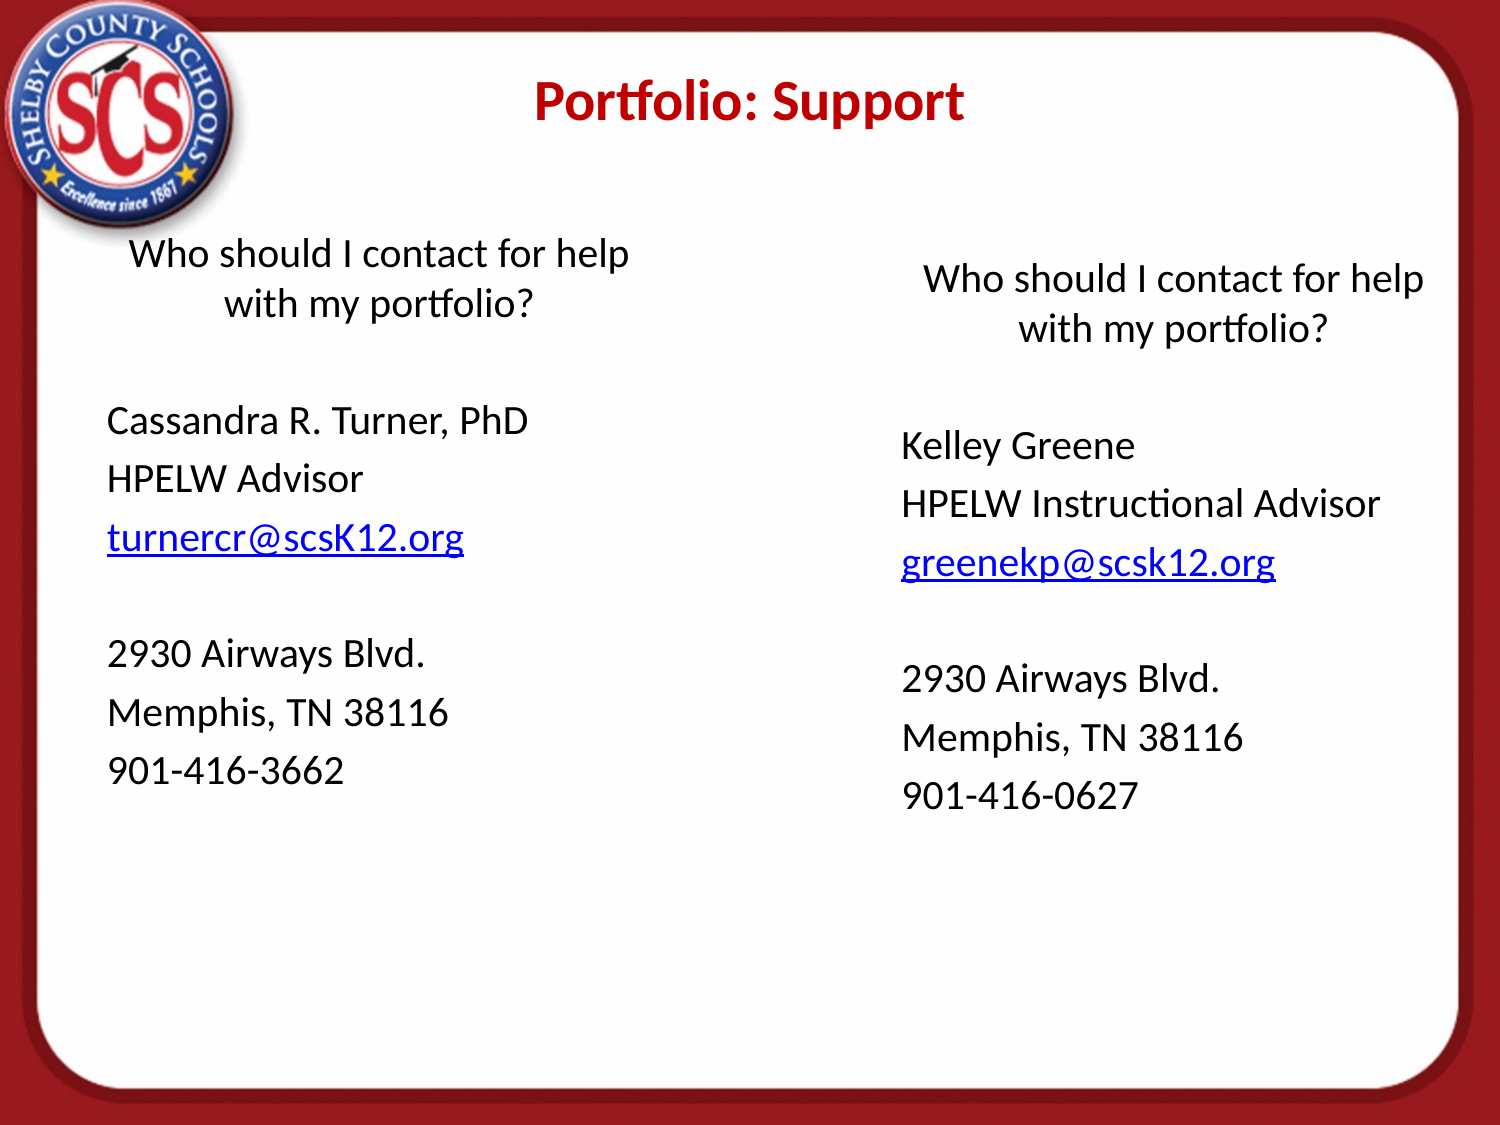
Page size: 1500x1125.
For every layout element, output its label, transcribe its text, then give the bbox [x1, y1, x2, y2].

text_box Who should I contact for help with my portfolio? Cassandra R. Turner, PhD HPELW Advisor turnercr@scsK12.org 2930 Airways Blvd. Memphis, TN 38116 901-416-3662 [92, 218, 667, 1036]
title Portfolio: Support [75, 48, 1425, 146]
picture [0, 0, 1500, 1125]
text_box Who should I contact for help with my portfolio? Kelley Greene HPELW Instructional Advisor greenekp@scsk12.org 2930 Airways Blvd. Memphis, TN 38116 901-416-0627 [886, 243, 1462, 1061]
